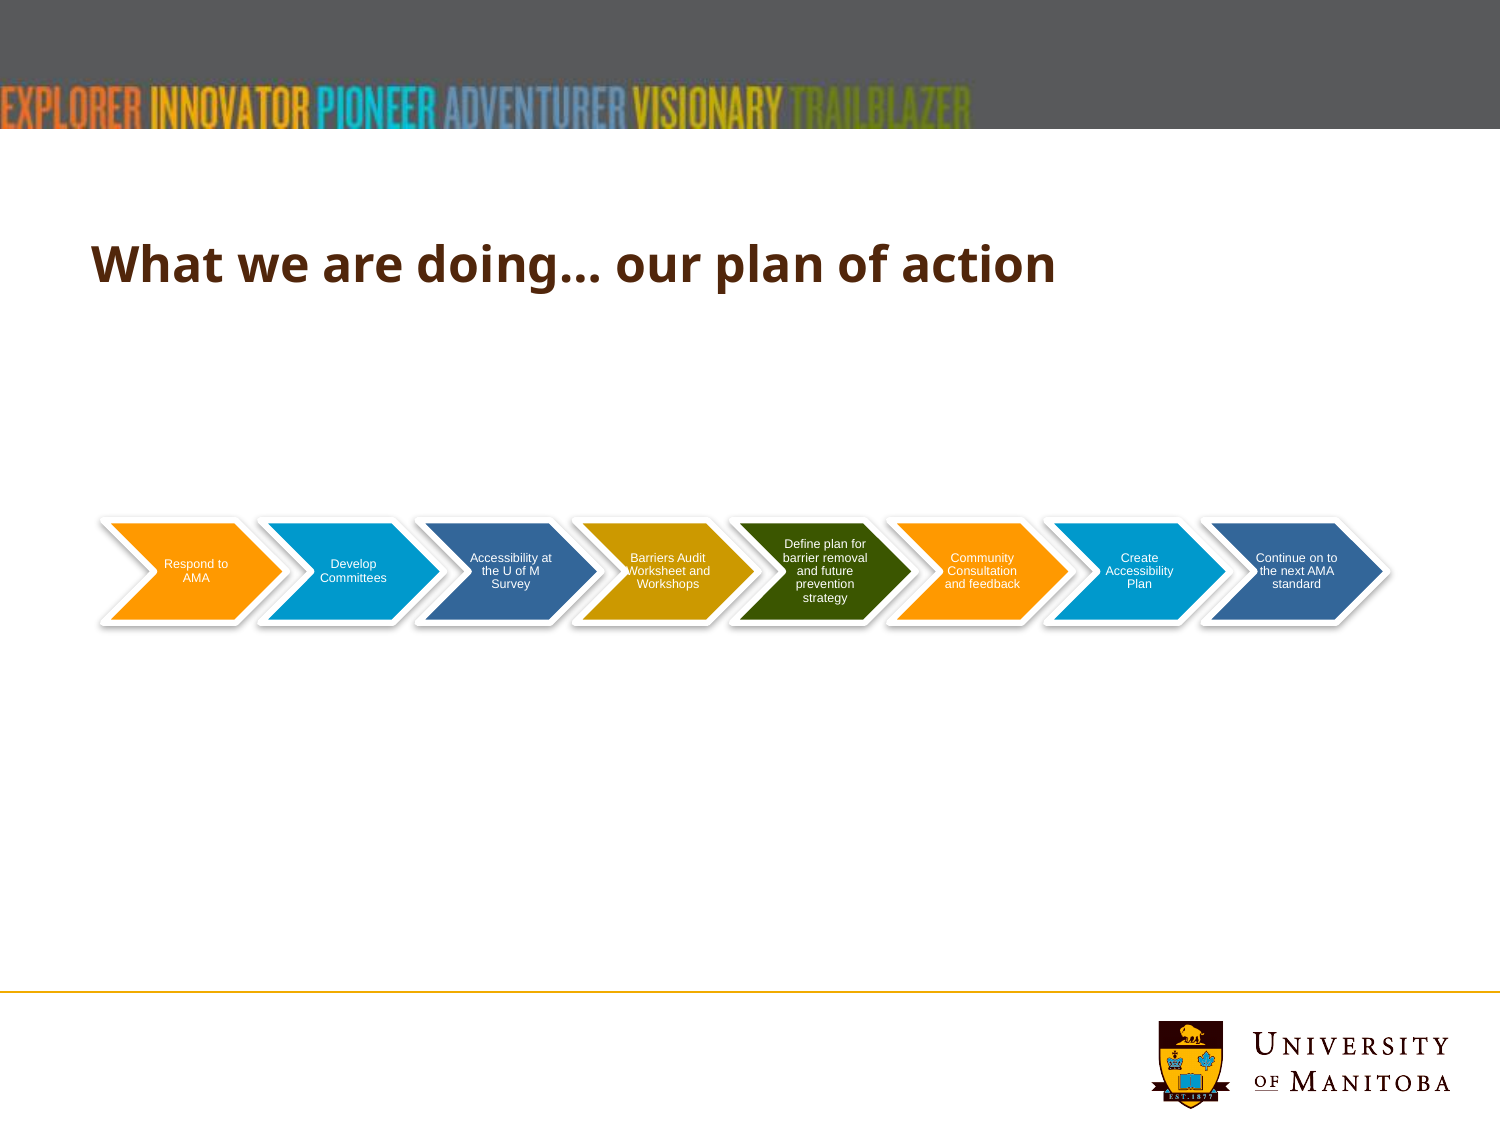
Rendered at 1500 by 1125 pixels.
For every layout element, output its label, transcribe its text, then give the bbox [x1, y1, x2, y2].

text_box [1203, 519, 1388, 624]
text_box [259, 519, 416, 624]
title What we are doing… our plan of action [76, 206, 1352, 320]
picture [0, 0, 1500, 129]
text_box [574, 519, 730, 624]
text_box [1045, 519, 1201, 624]
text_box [417, 519, 573, 624]
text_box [102, 519, 258, 624]
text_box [888, 519, 1044, 624]
picture [1151, 1021, 1450, 1109]
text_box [731, 519, 887, 624]
